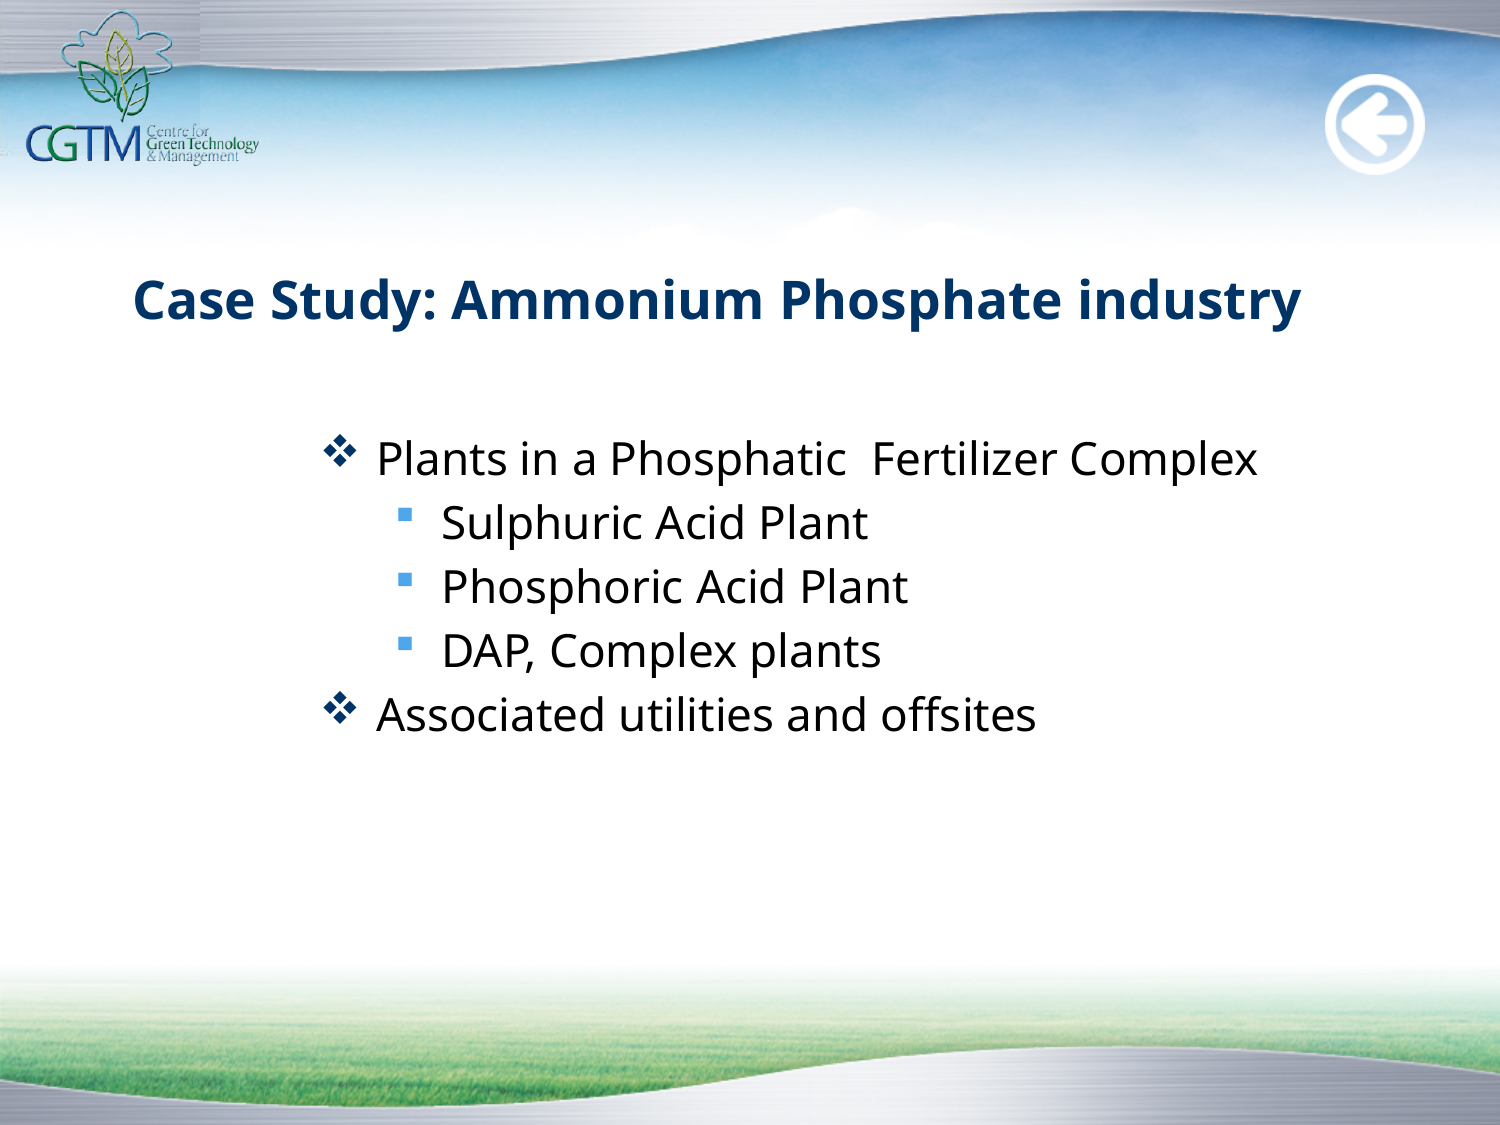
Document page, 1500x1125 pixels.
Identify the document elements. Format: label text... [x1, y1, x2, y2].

picture [0, 0, 1500, 1125]
list Plants in a Phosphatic Fertilizer Complex Sulphuric Acid Plant Phosphoric Acid Plant DAP, Complex plants Associated utilities and offsites [304, 421, 1301, 894]
title Case Study: Ammonium Phosphate industry [116, 257, 1389, 339]
